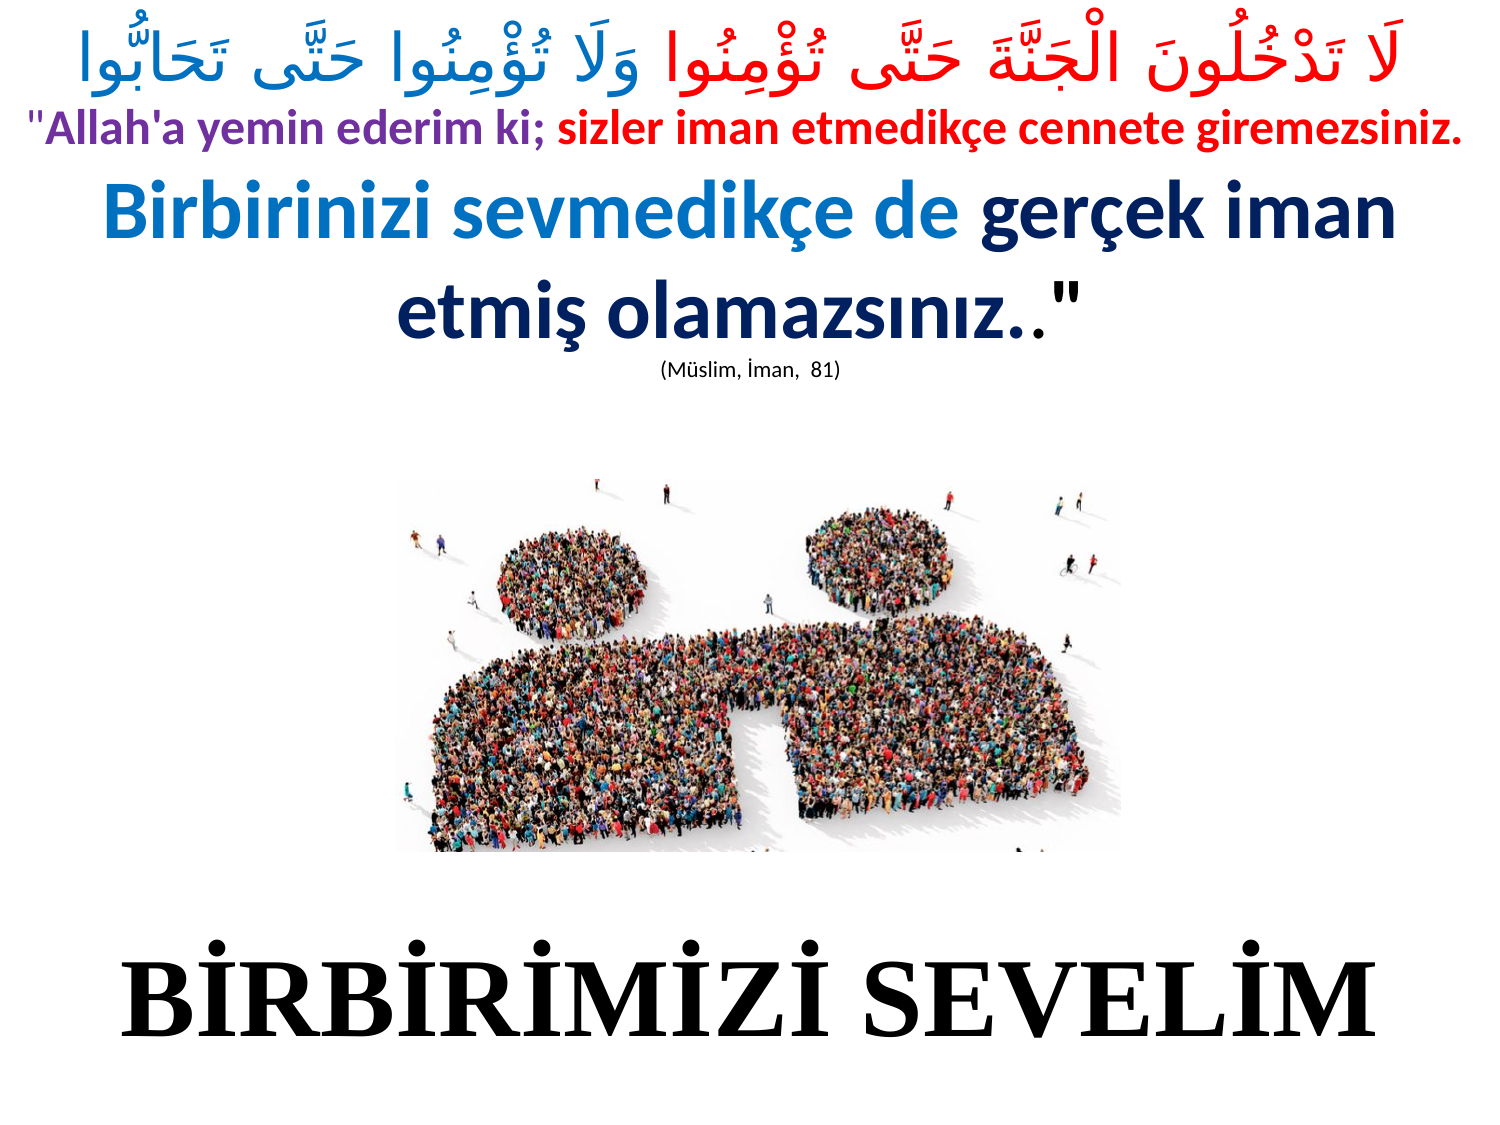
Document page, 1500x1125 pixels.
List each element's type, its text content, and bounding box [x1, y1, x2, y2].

text_box BİRBİRİMİZİ SEVELİM [0, 832, 1500, 1125]
picture [395, 479, 1122, 852]
text_box لَا تَدْخُلُونَ الْجَنَّةَ حَتَّى تُؤْمِنُوا وَلَا تُؤْمِنُوا حَتَّى تَحَابُّوا "Allah'a yemin ederim ki; sizler iman etmedikçe cennete giremezsiniz. Birbirinizi sevmedikçe de gerçek iman etmiş olamazsınız.." (Müslim, İman, 81) [0, 0, 1500, 399]
